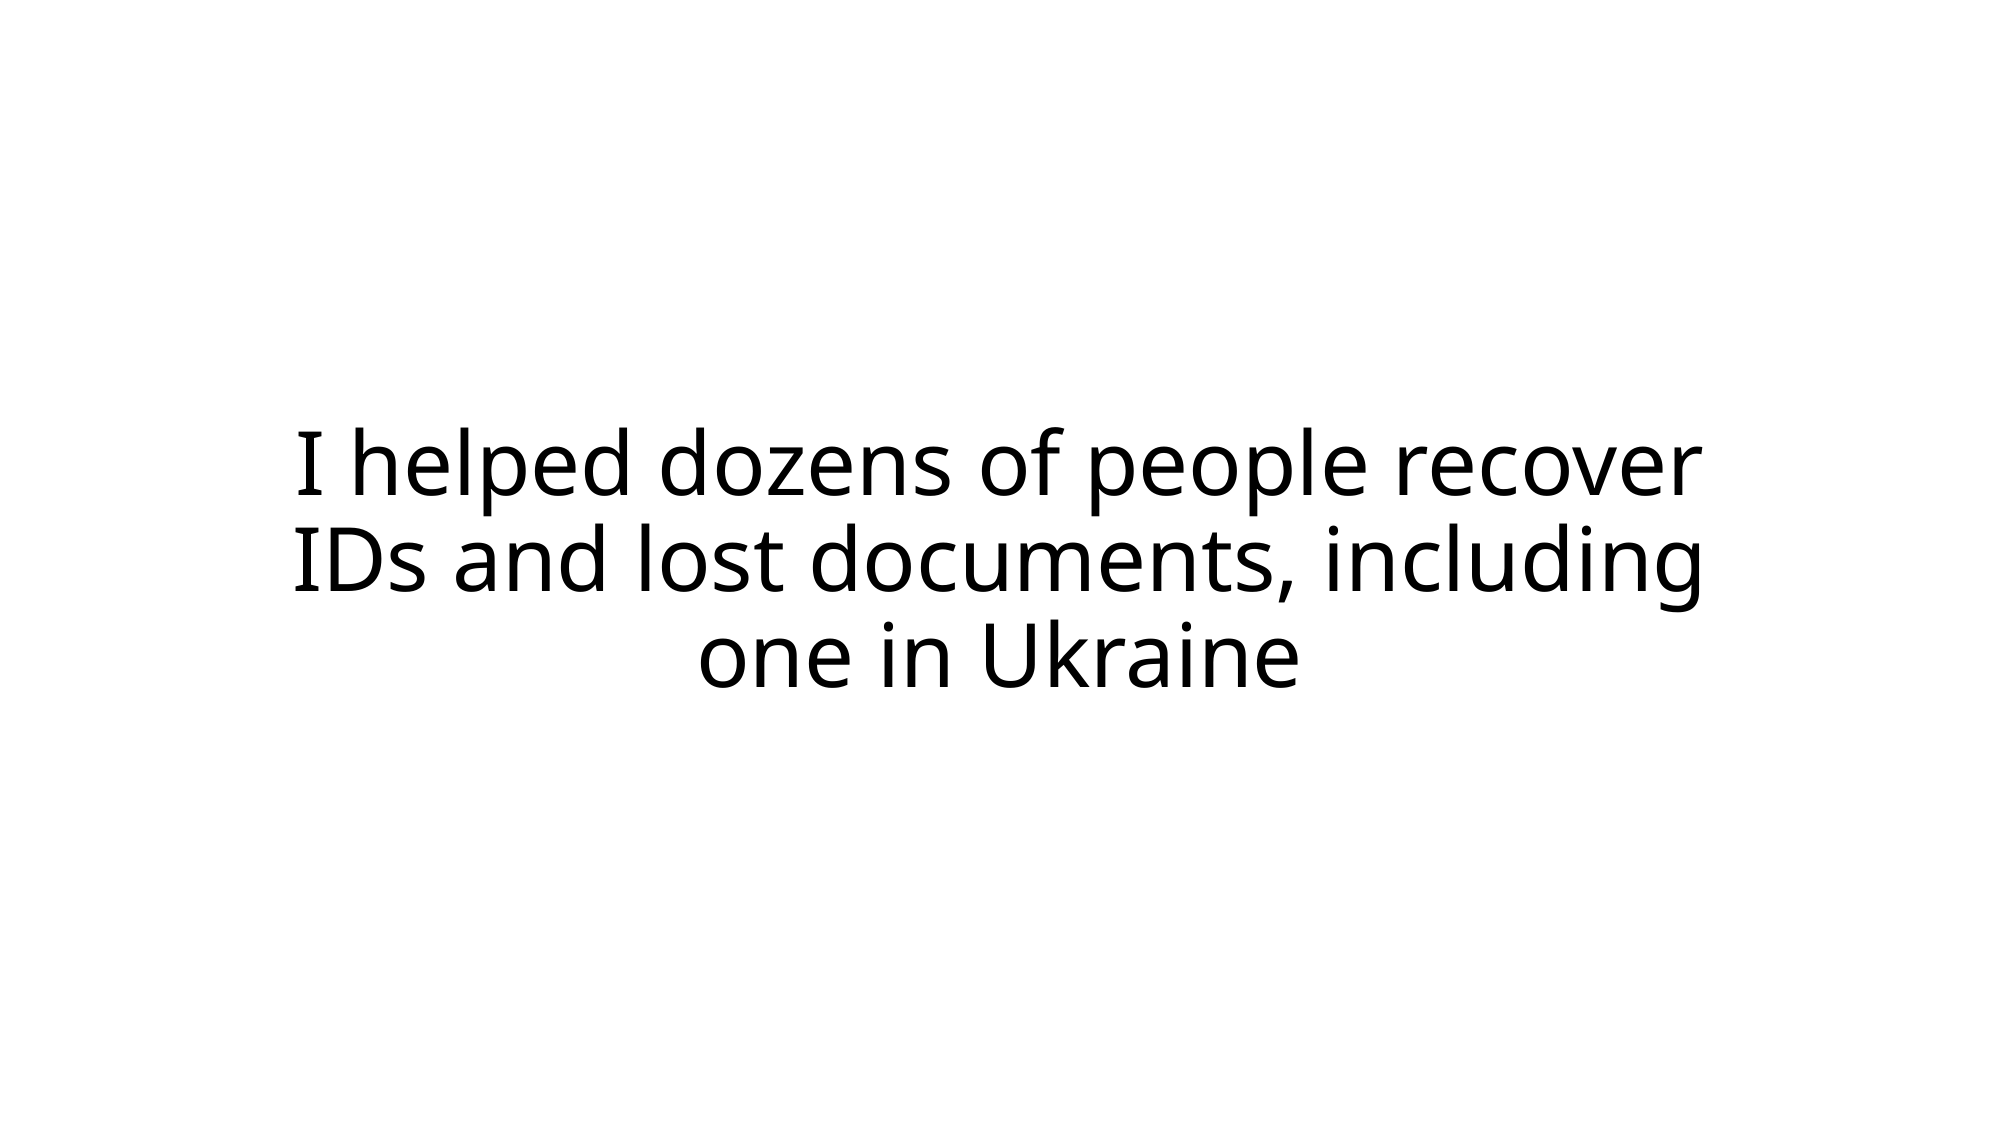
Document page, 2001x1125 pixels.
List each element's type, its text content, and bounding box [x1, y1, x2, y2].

title I helped dozens of people recover IDs and lost documents, including one in Ukraine [249, 411, 1750, 714]
